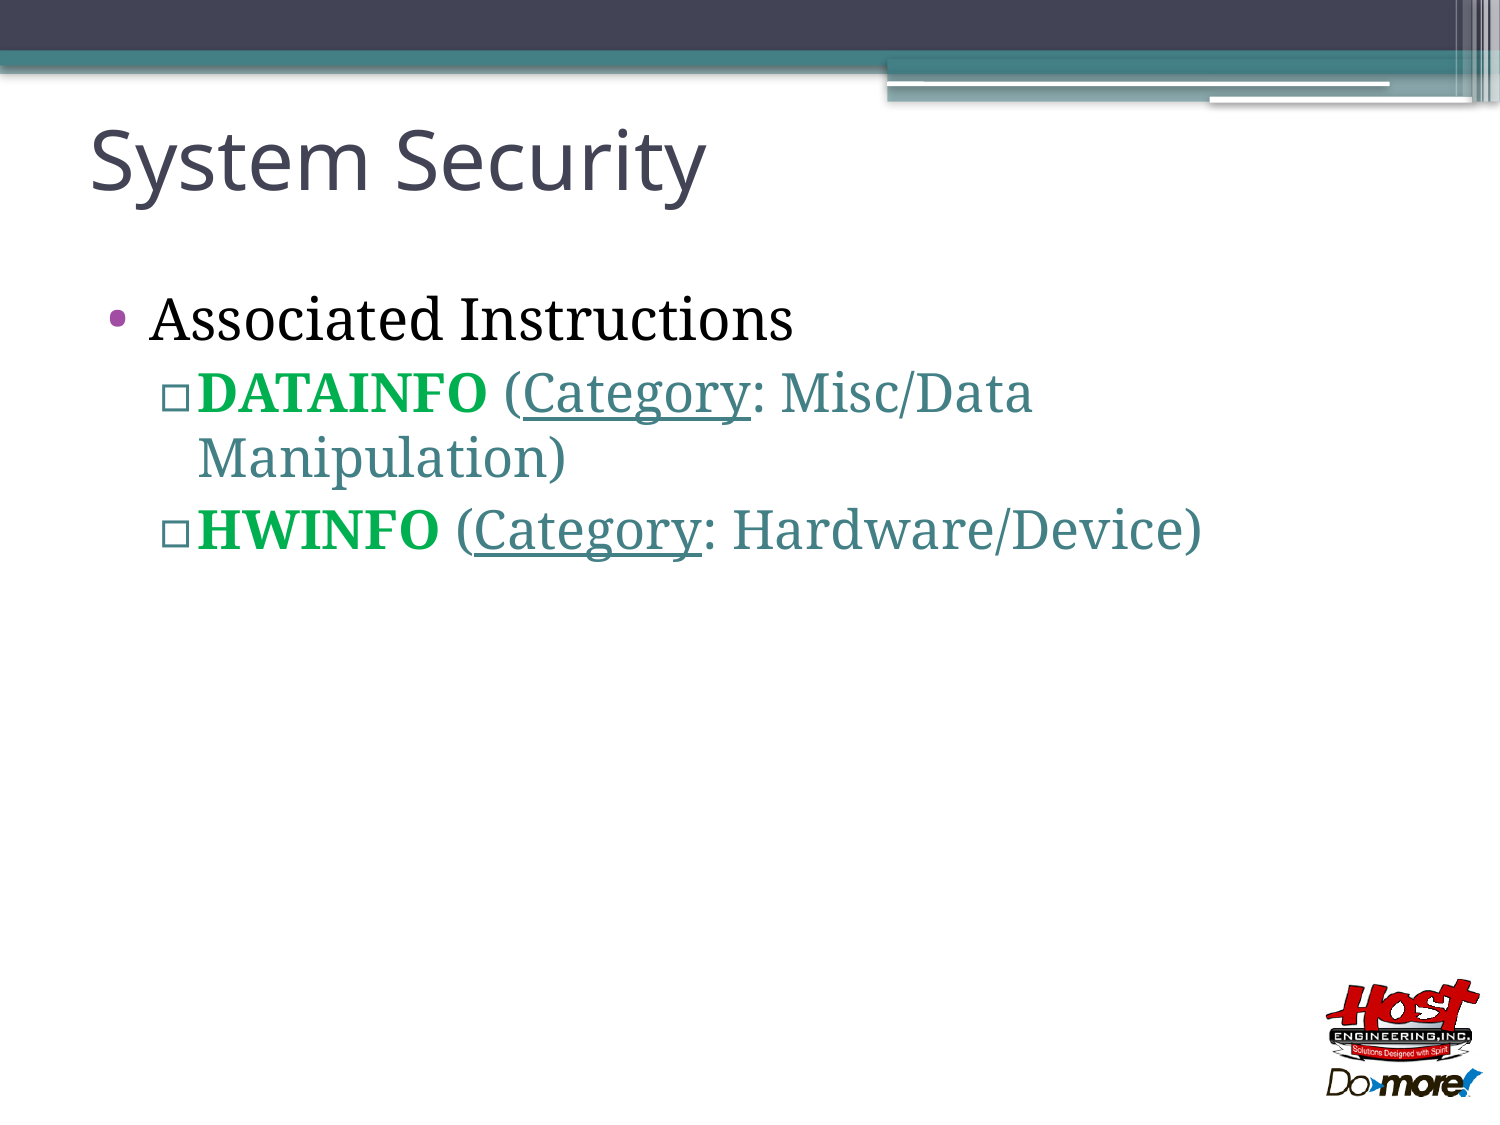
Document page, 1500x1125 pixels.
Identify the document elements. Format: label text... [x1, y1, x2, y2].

title System Security [75, 99, 1425, 275]
picture [1321, 975, 1484, 1100]
list Associated Instructions DATAINFO (Category: Misc/Data Manipulation) HWINFO (Category: Hardware/Device) [75, 275, 1425, 1064]
